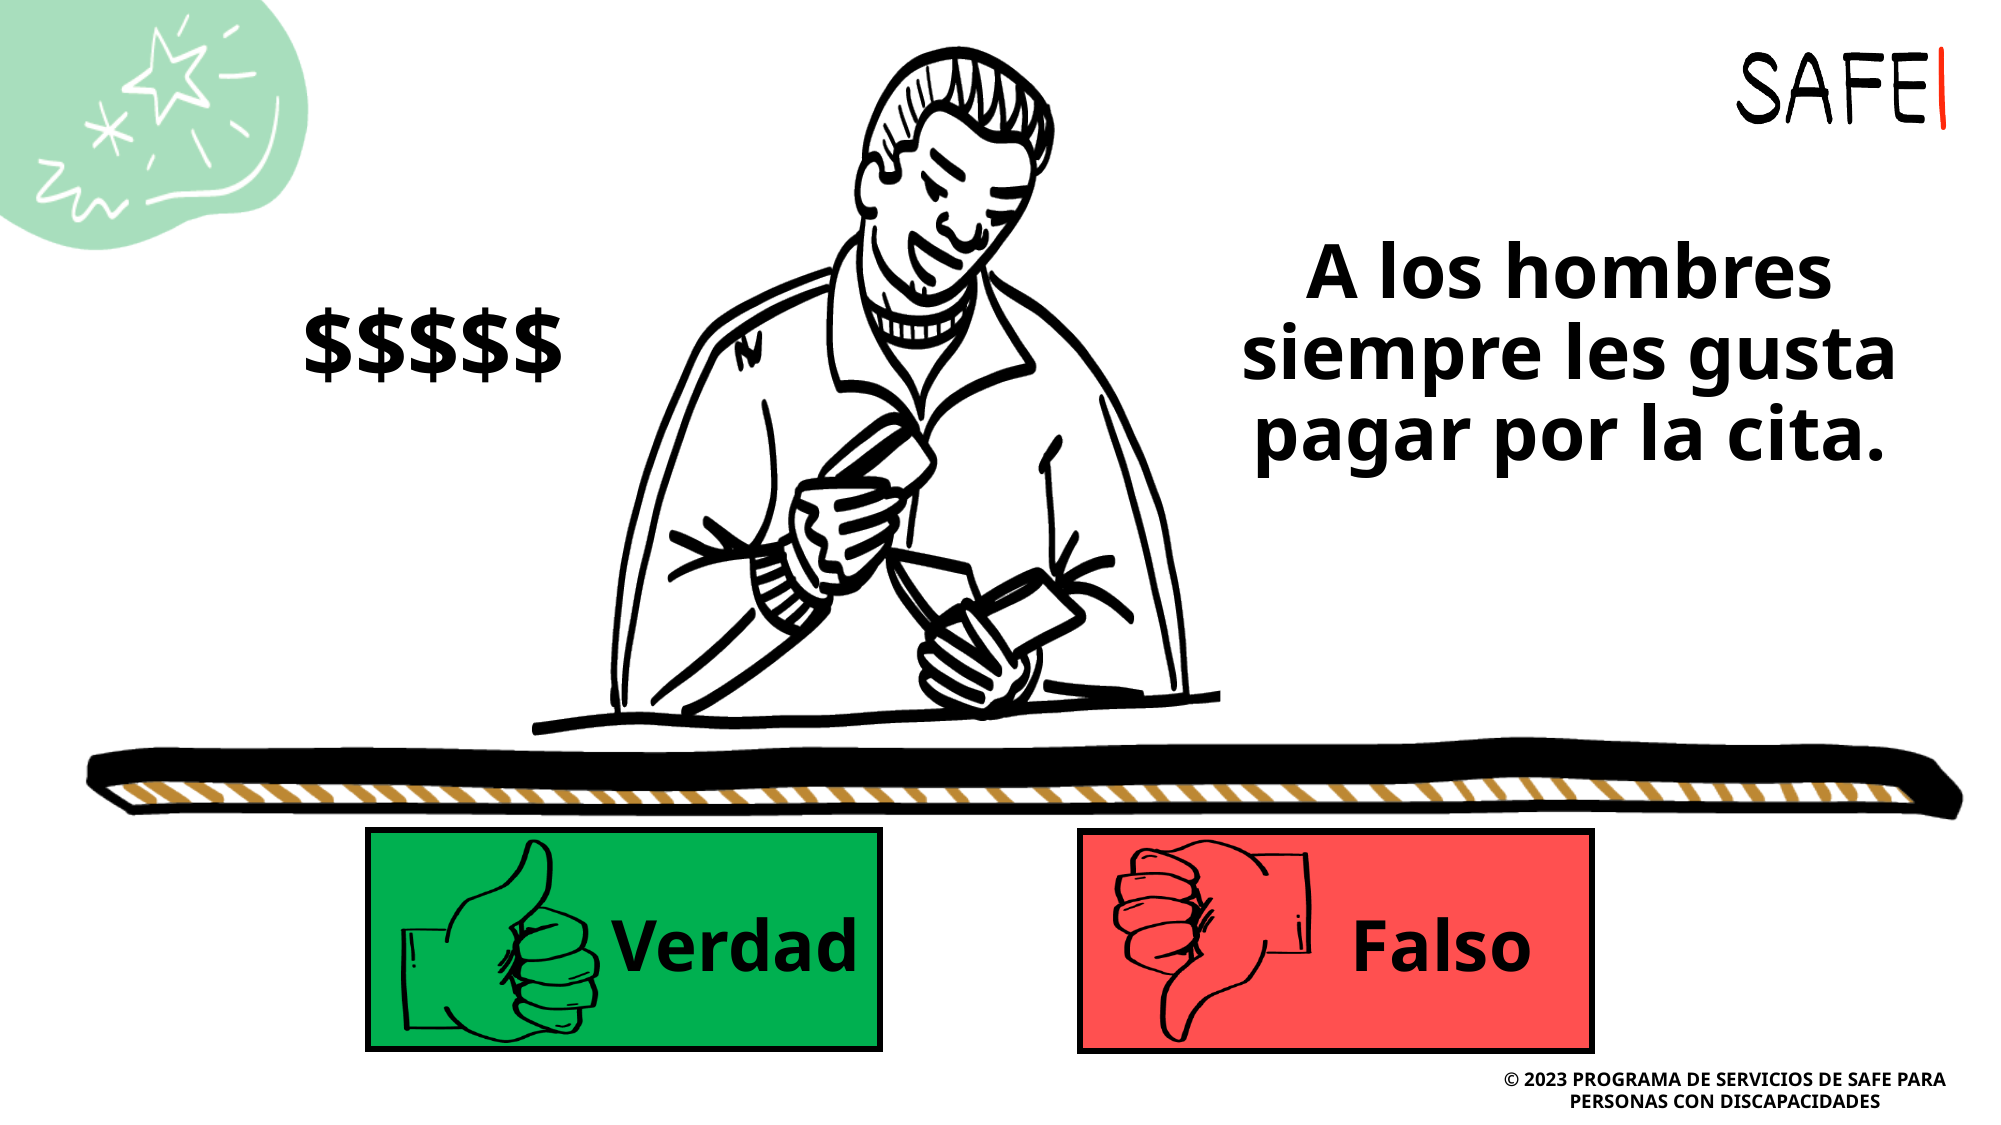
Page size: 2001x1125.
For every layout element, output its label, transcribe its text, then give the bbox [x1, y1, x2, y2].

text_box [356, 829, 1592, 1051]
picture [1727, 43, 1953, 133]
text_box $$$$$ [287, 278, 429, 404]
text_box © 2023 Programa de Servicios de SAFE para Personas con Discapacidades [1460, 1065, 1990, 1115]
picture [0, 0, 328, 263]
title A los hombres siempre les gusta pagar por la cita. [1221, 246, 1953, 465]
picture [77, 39, 1979, 898]
